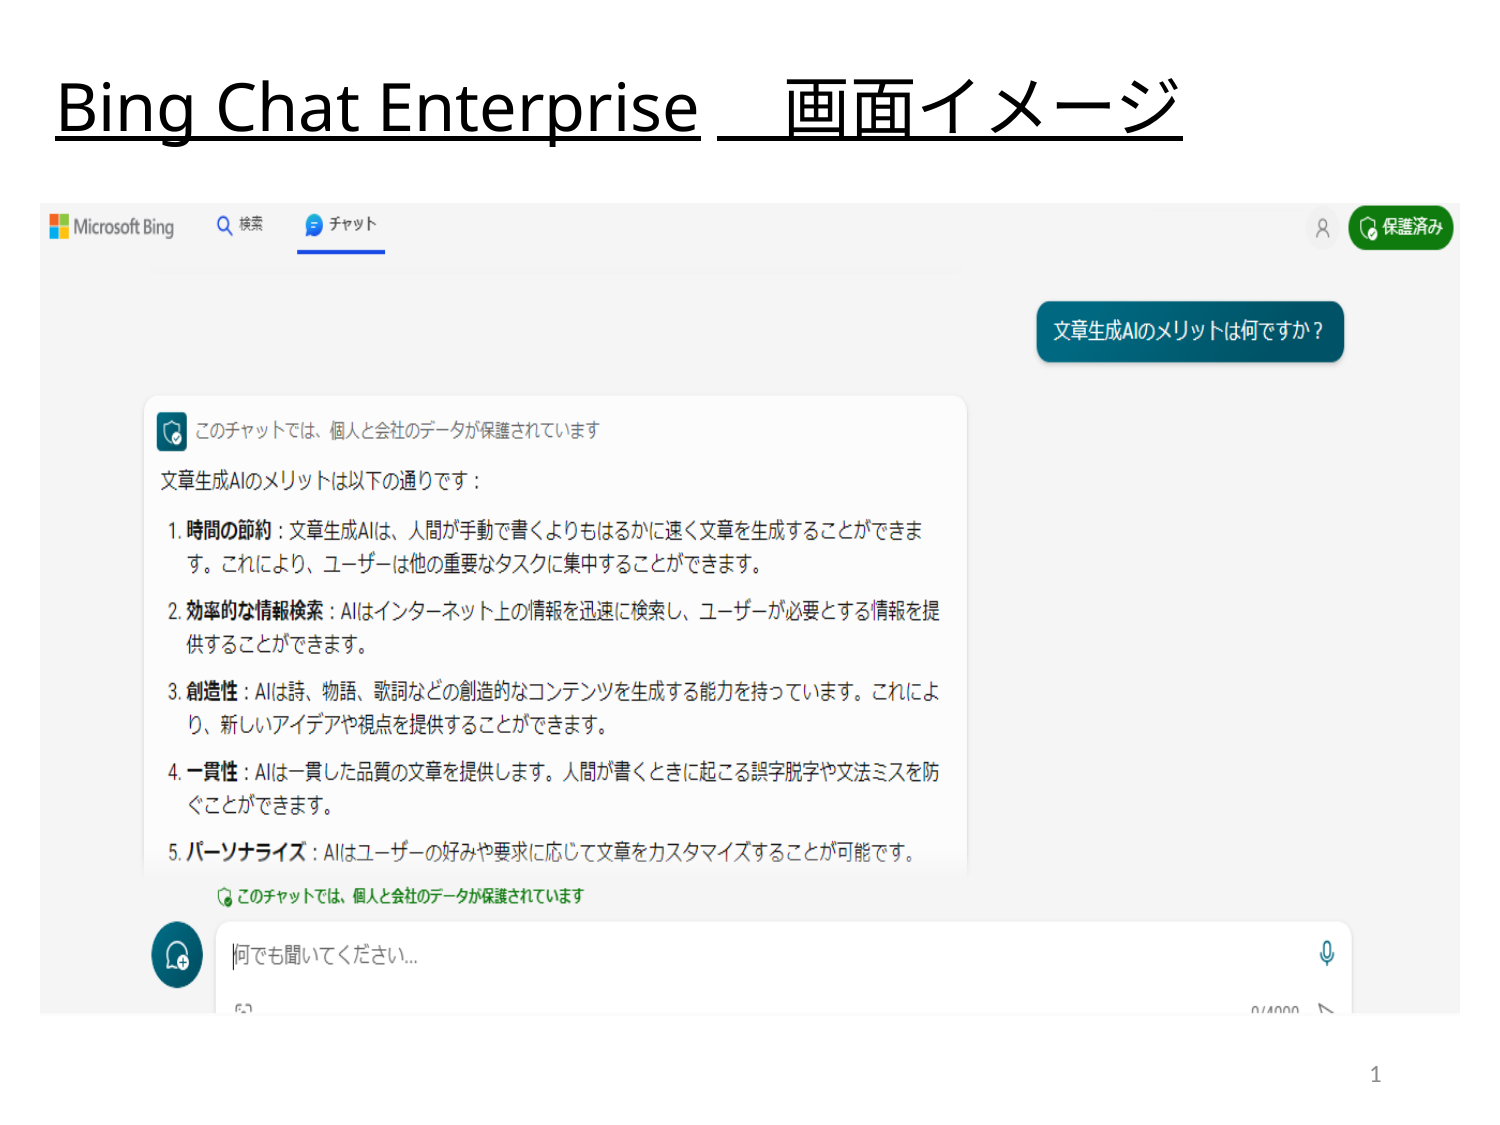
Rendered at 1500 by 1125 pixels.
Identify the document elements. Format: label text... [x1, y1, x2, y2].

picture [40, 203, 1460, 1016]
title Bing Chat Enterprise 画面イメージ [40, 46, 1334, 173]
slide_number 1 [1059, 1042, 1397, 1103]
